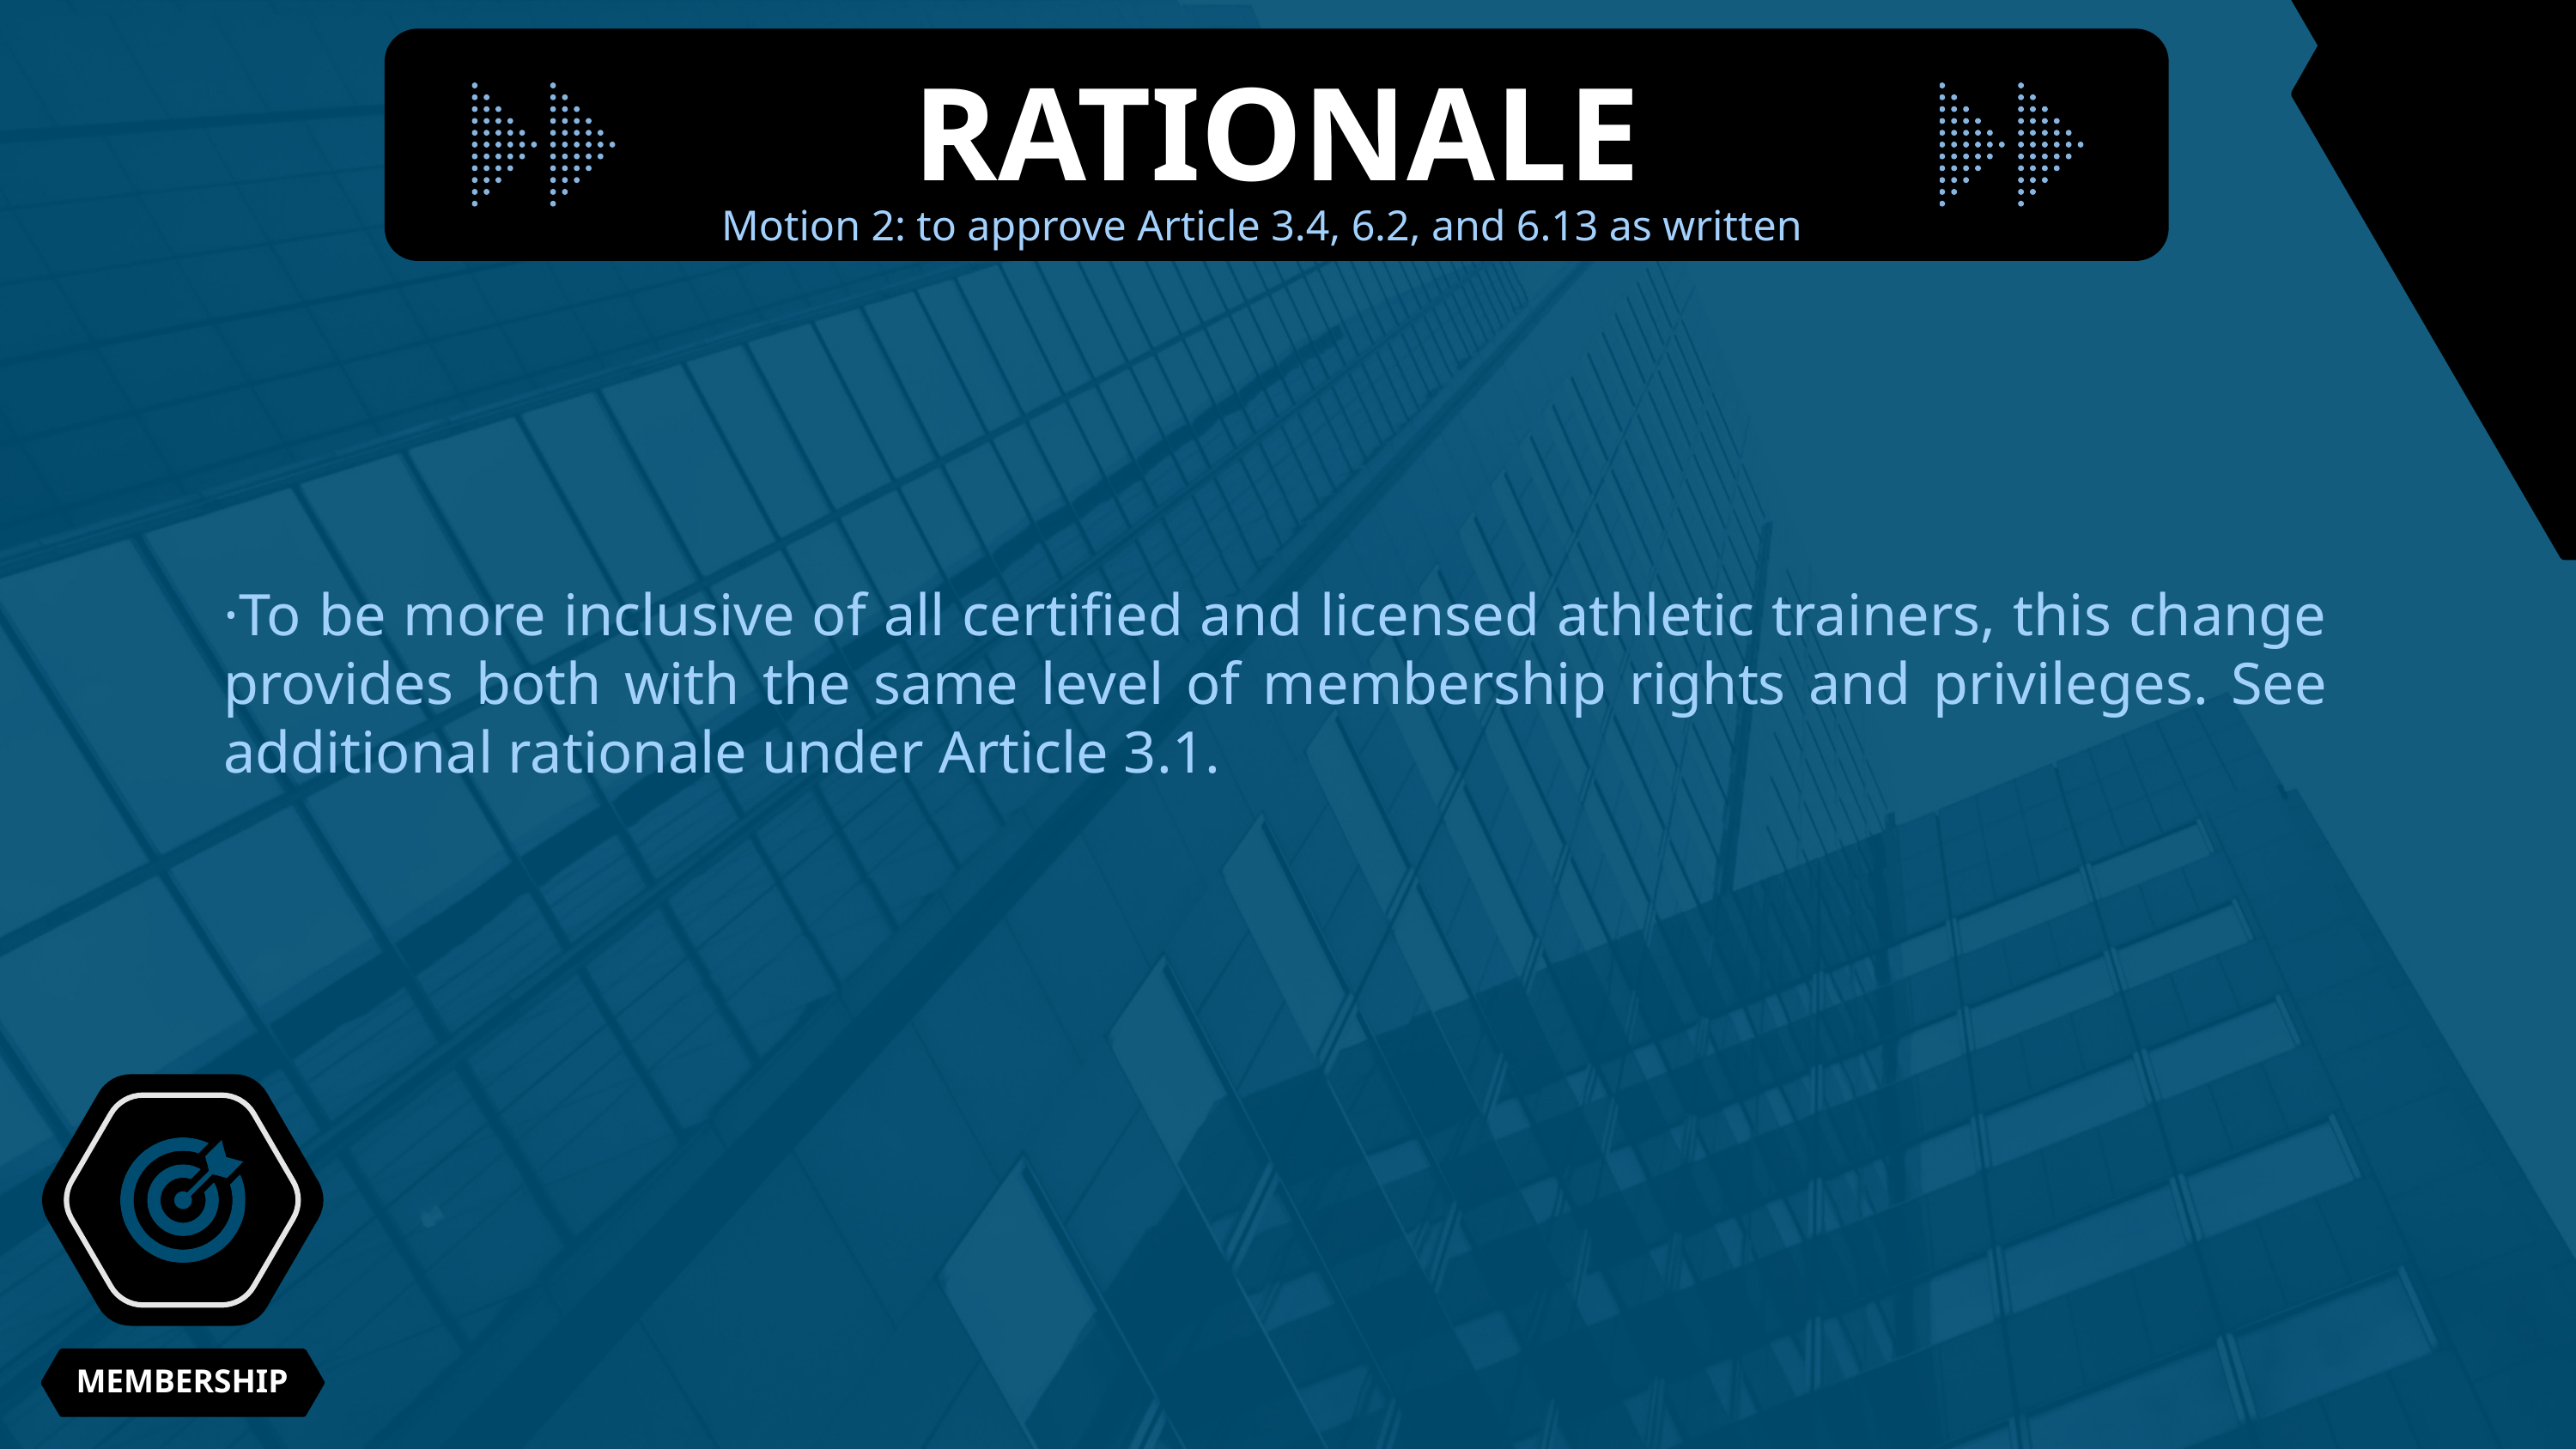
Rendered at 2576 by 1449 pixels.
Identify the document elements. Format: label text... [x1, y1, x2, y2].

text_box ·To be more inclusive of all certified and licensed athletic trainers, this change provides both with the same level of membership rights and privileges. See additional rationale under Article 3.1. [223, 524, 2330, 873]
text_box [2013, 0, 2576, 268]
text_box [39, 1348, 325, 1417]
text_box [36, 1074, 330, 1326]
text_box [60, 1094, 305, 1306]
text_box [0, 0, 2576, 1449]
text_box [384, 28, 2008, 262]
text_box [2173, 233, 2576, 359]
